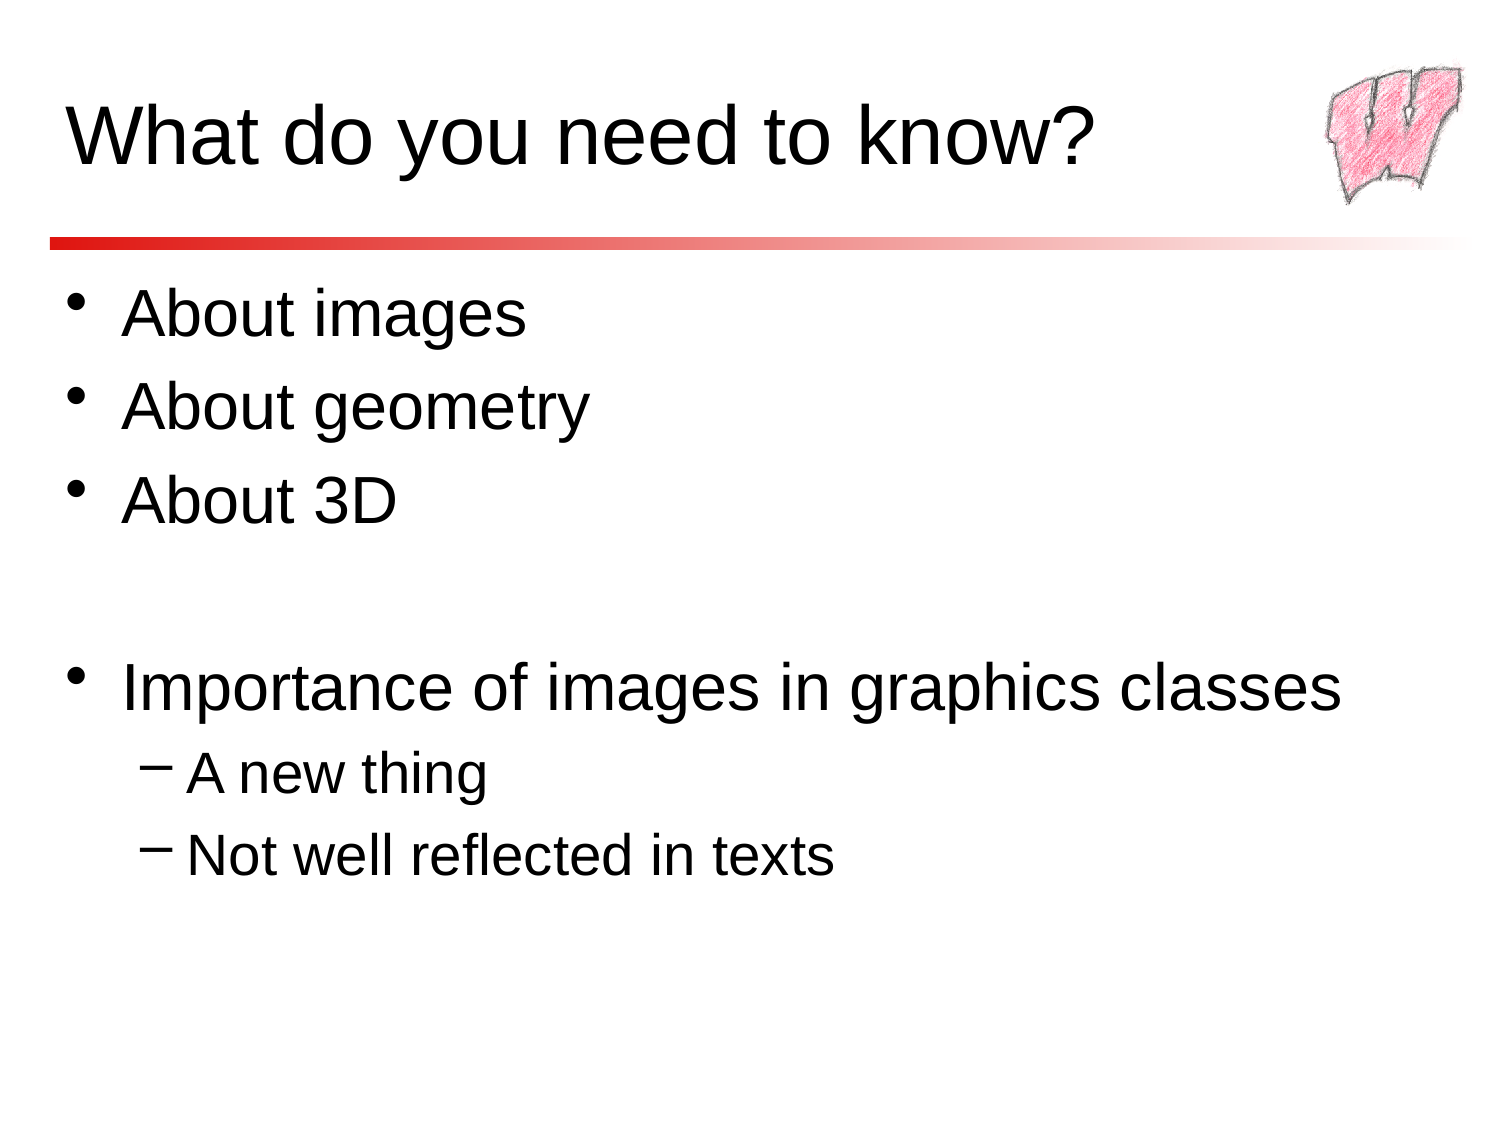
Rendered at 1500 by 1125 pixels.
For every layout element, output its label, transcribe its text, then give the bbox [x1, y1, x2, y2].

title What do you need to know? [49, 49, 1301, 213]
list About images About geometry About 3D Importance of images in graphics classes A new thing Not well reflected in texts [49, 262, 1463, 1101]
picture [1312, 49, 1475, 213]
